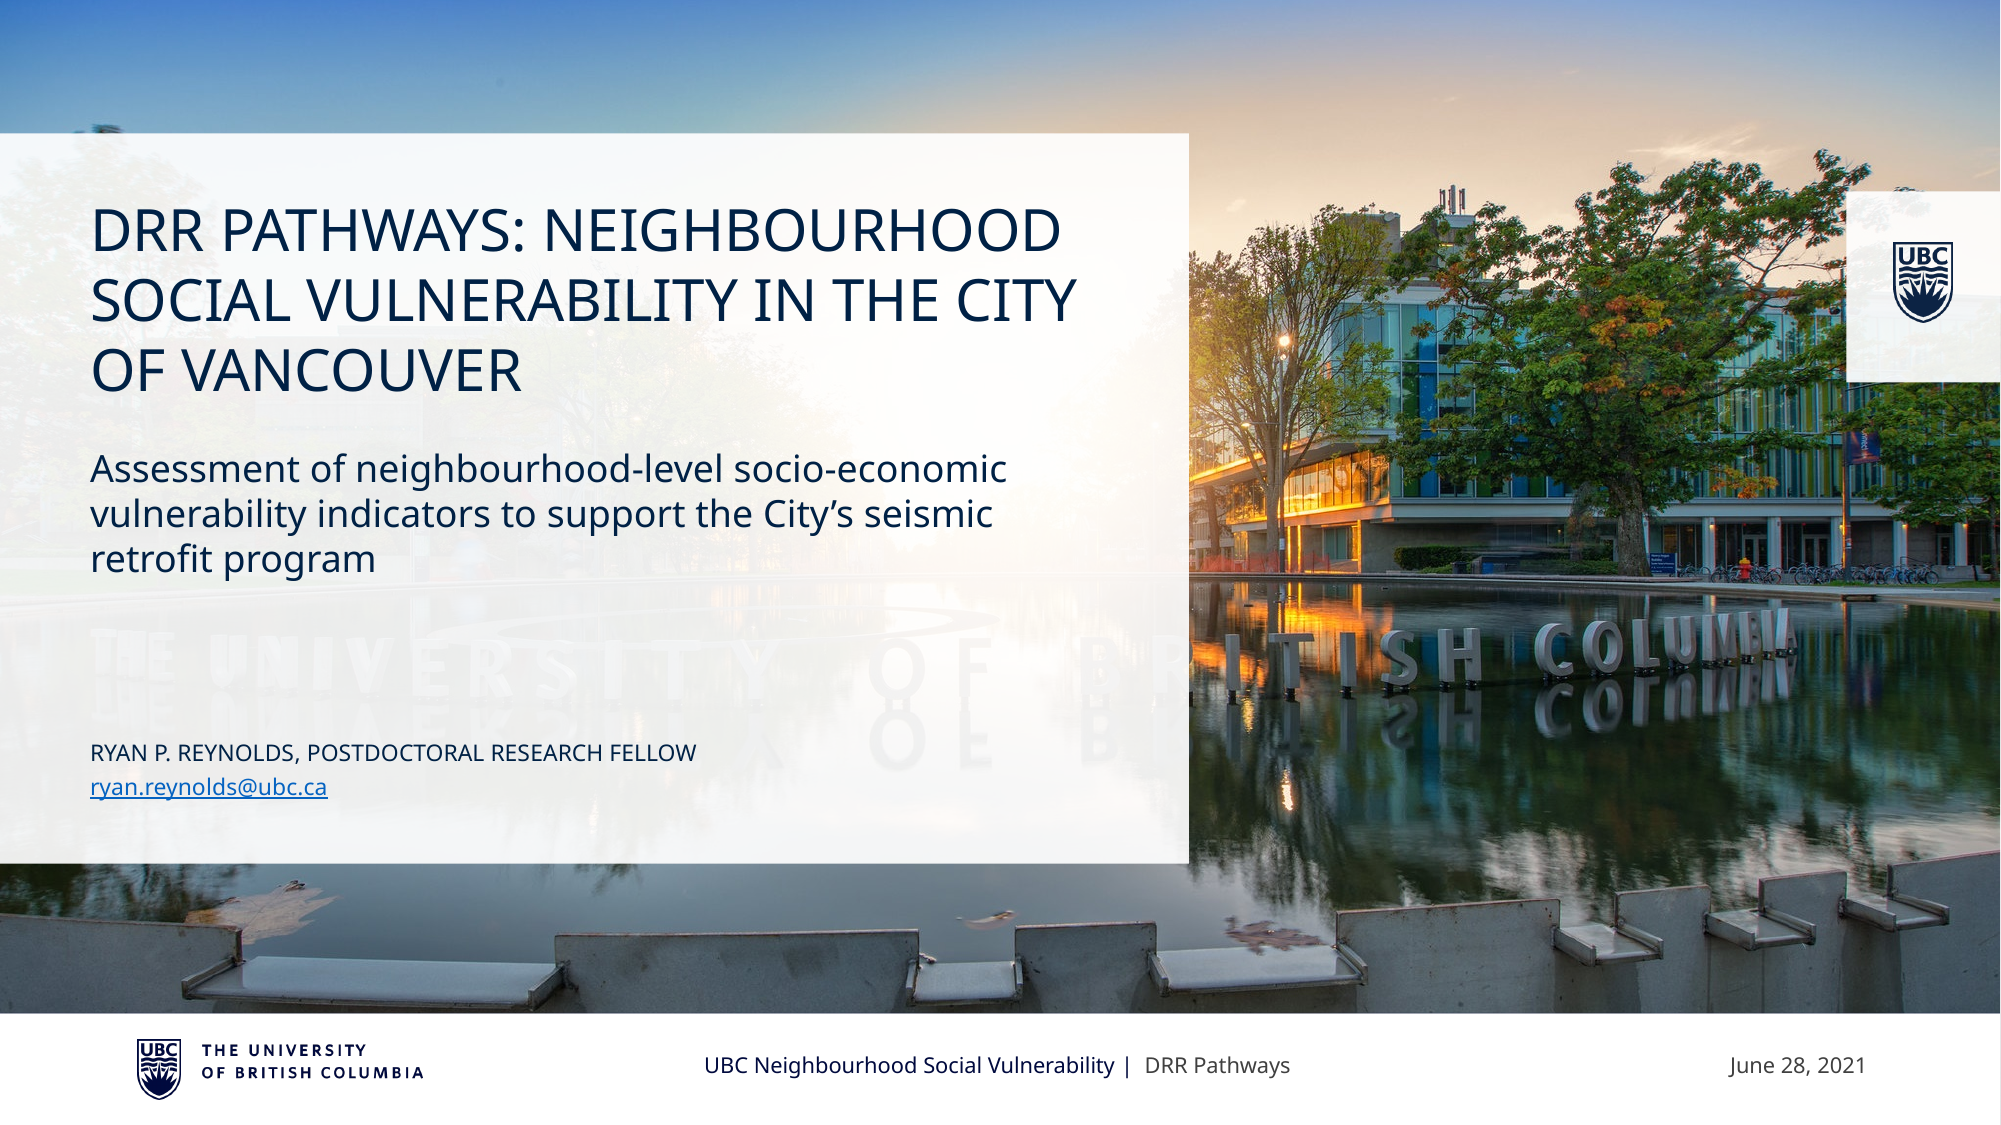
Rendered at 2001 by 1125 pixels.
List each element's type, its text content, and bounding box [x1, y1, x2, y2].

text_box DRR Pathways: Neighbourhood Social Vulnerability in the City of Vancouver Assessment of neighbourhood-level socio-economic vulnerability indicators to support the City’s seismic retrofit program Ryan P. Reynolds, Postdoctoral Research Fellow ryan.reynolds@ubc.ca [0, 133, 1189, 864]
picture [0, 0, 2001, 1125]
picture [137, 1039, 423, 1100]
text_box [1846, 191, 2000, 383]
